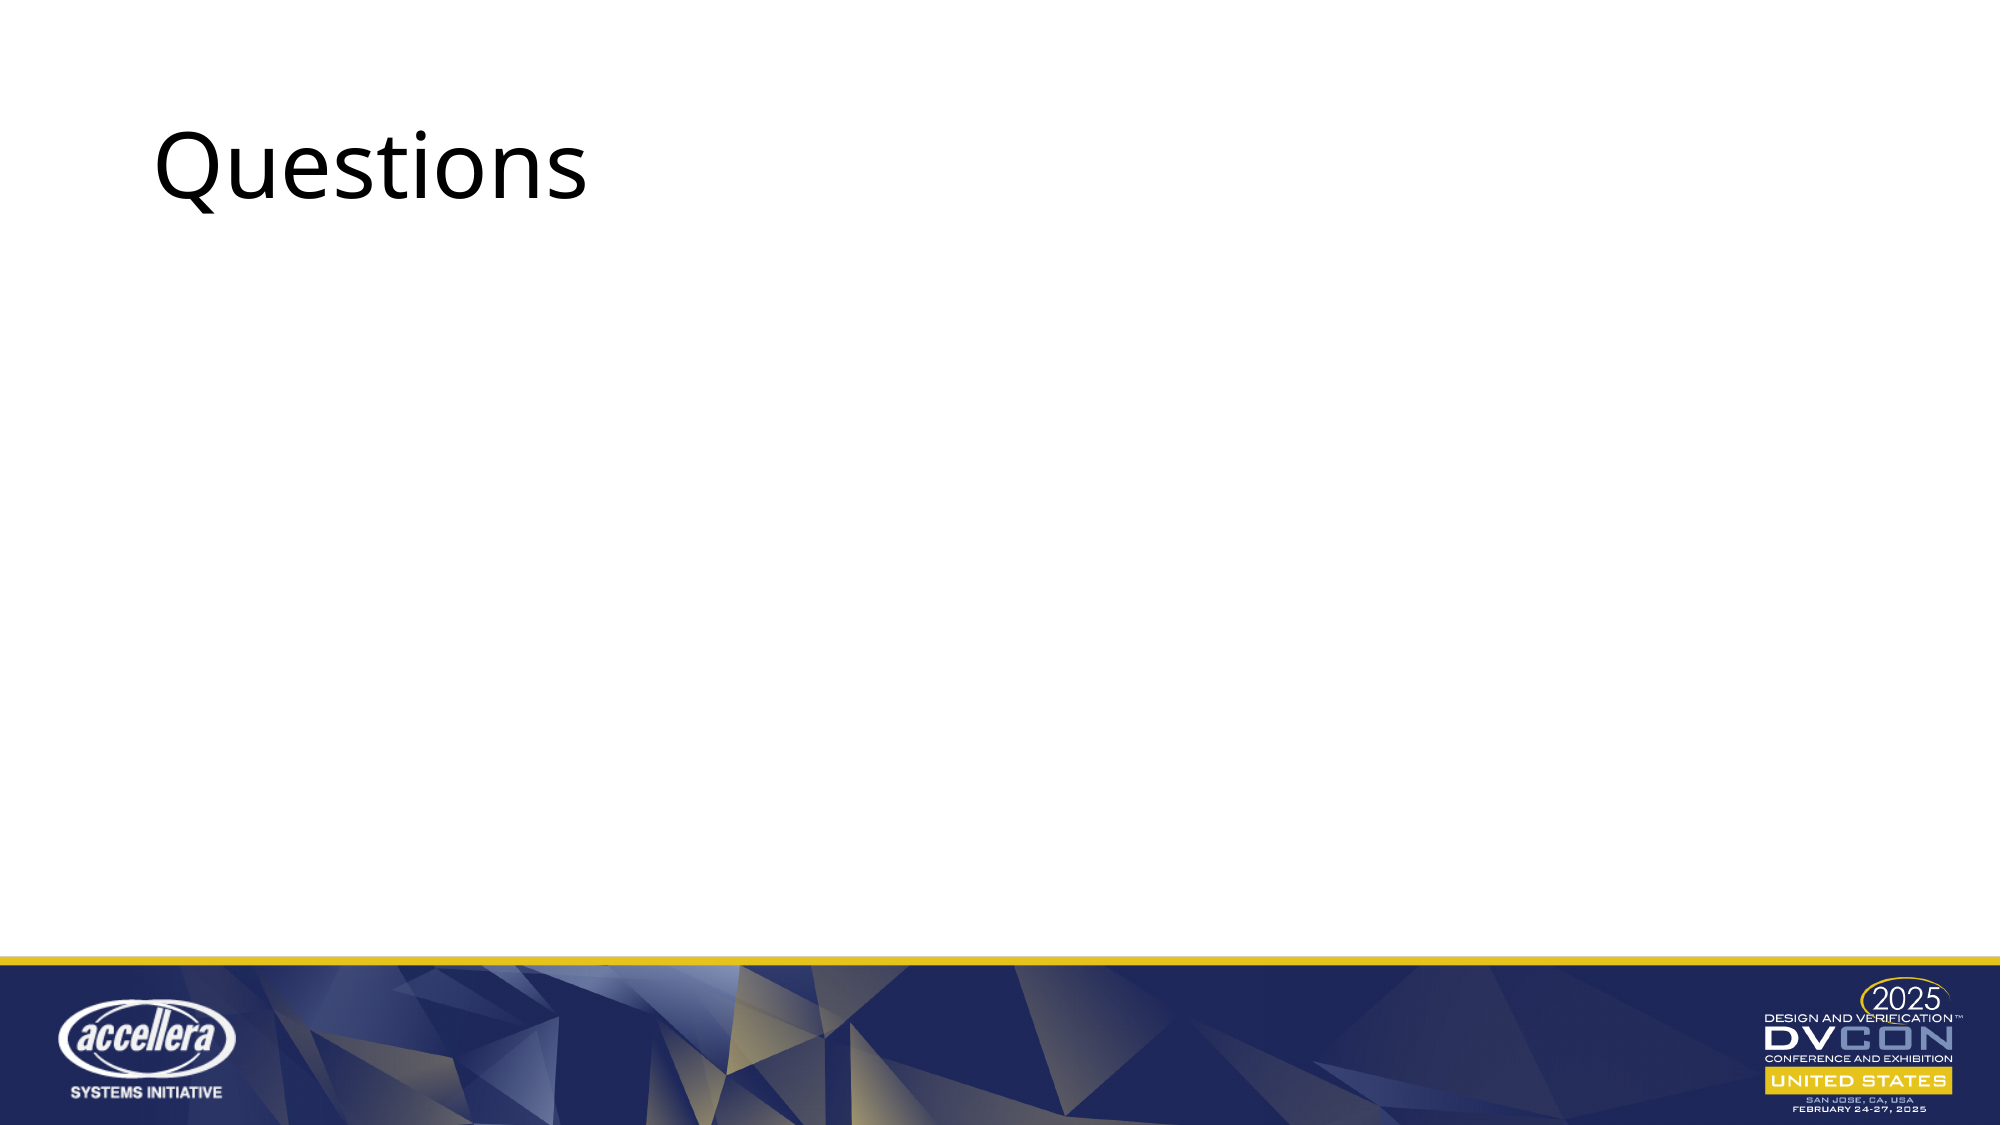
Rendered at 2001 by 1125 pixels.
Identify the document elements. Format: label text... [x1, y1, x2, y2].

picture [0, 0, 2000, 1125]
title Questions [137, 59, 1863, 278]
